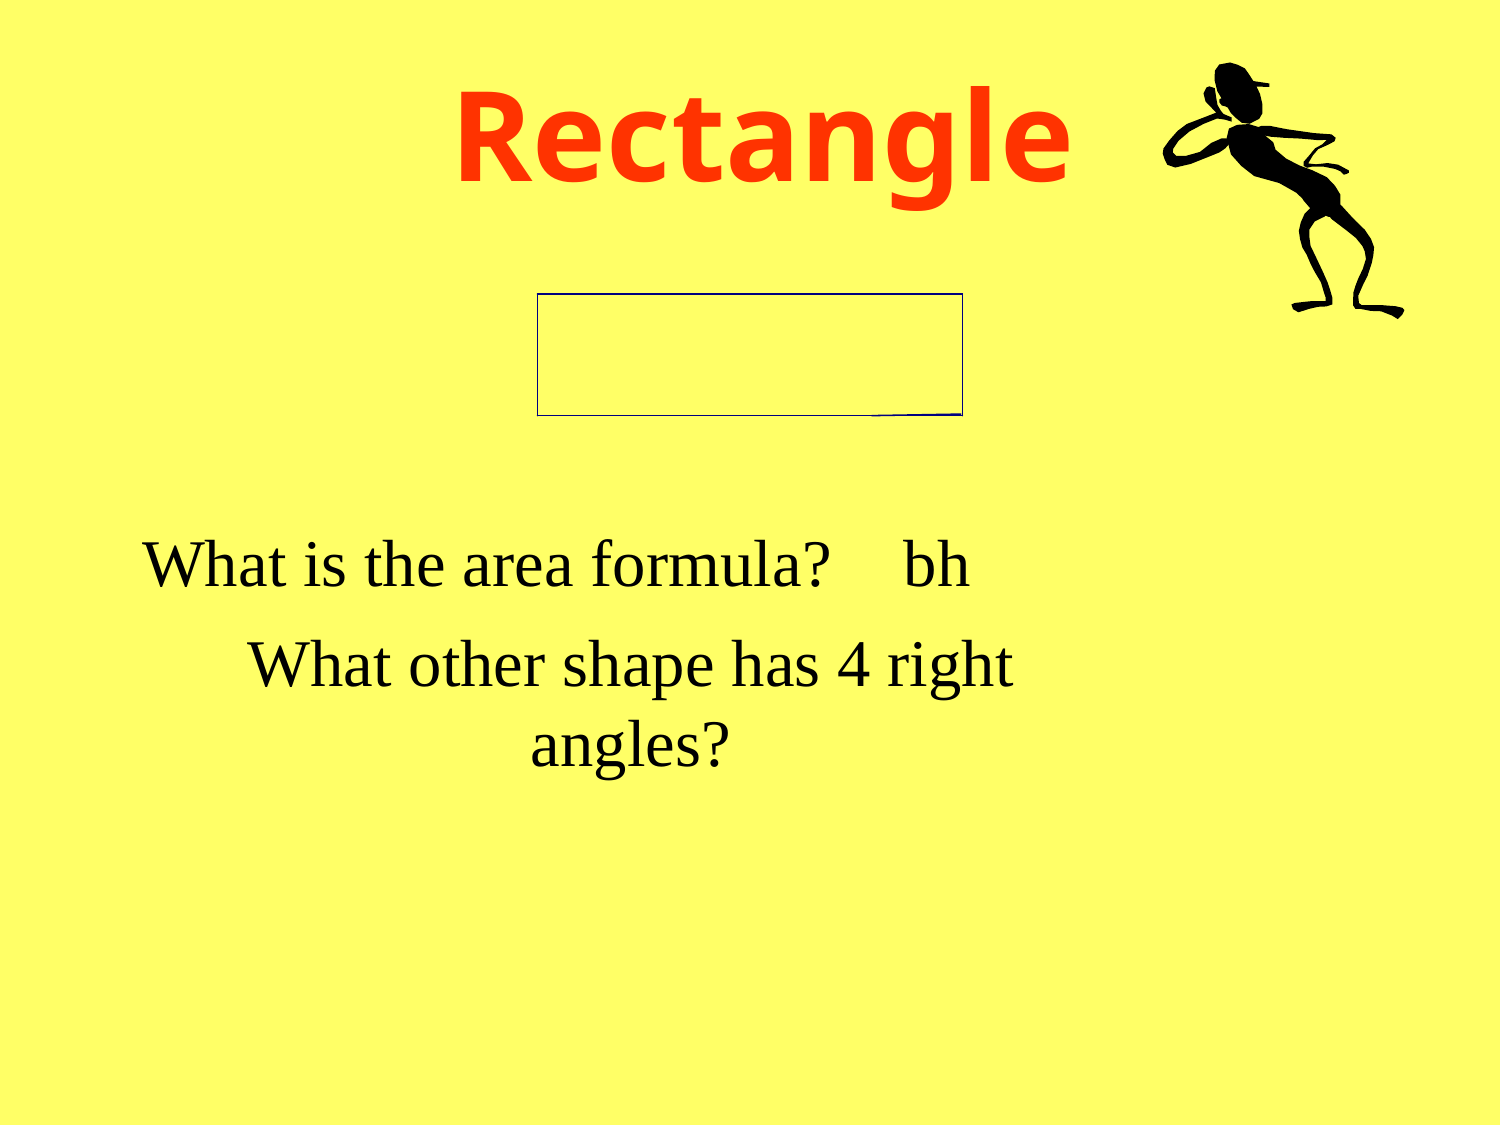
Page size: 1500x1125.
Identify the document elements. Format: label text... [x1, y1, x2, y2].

picture [518, 274, 982, 435]
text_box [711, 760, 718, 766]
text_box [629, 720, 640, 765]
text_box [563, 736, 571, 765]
text_box What happens if we slice off the slanted parts on the ends? [597, 733, 624, 780]
title Rectangle [125, 37, 1400, 225]
text_box bh [862, 512, 1013, 612]
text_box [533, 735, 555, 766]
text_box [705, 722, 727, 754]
picture [1162, 62, 1405, 320]
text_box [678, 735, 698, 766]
text_box What other shape has 4 right angles? [125, 612, 1138, 713]
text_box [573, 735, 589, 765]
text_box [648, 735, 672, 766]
subtitle What is the area formula? [87, 512, 862, 613]
